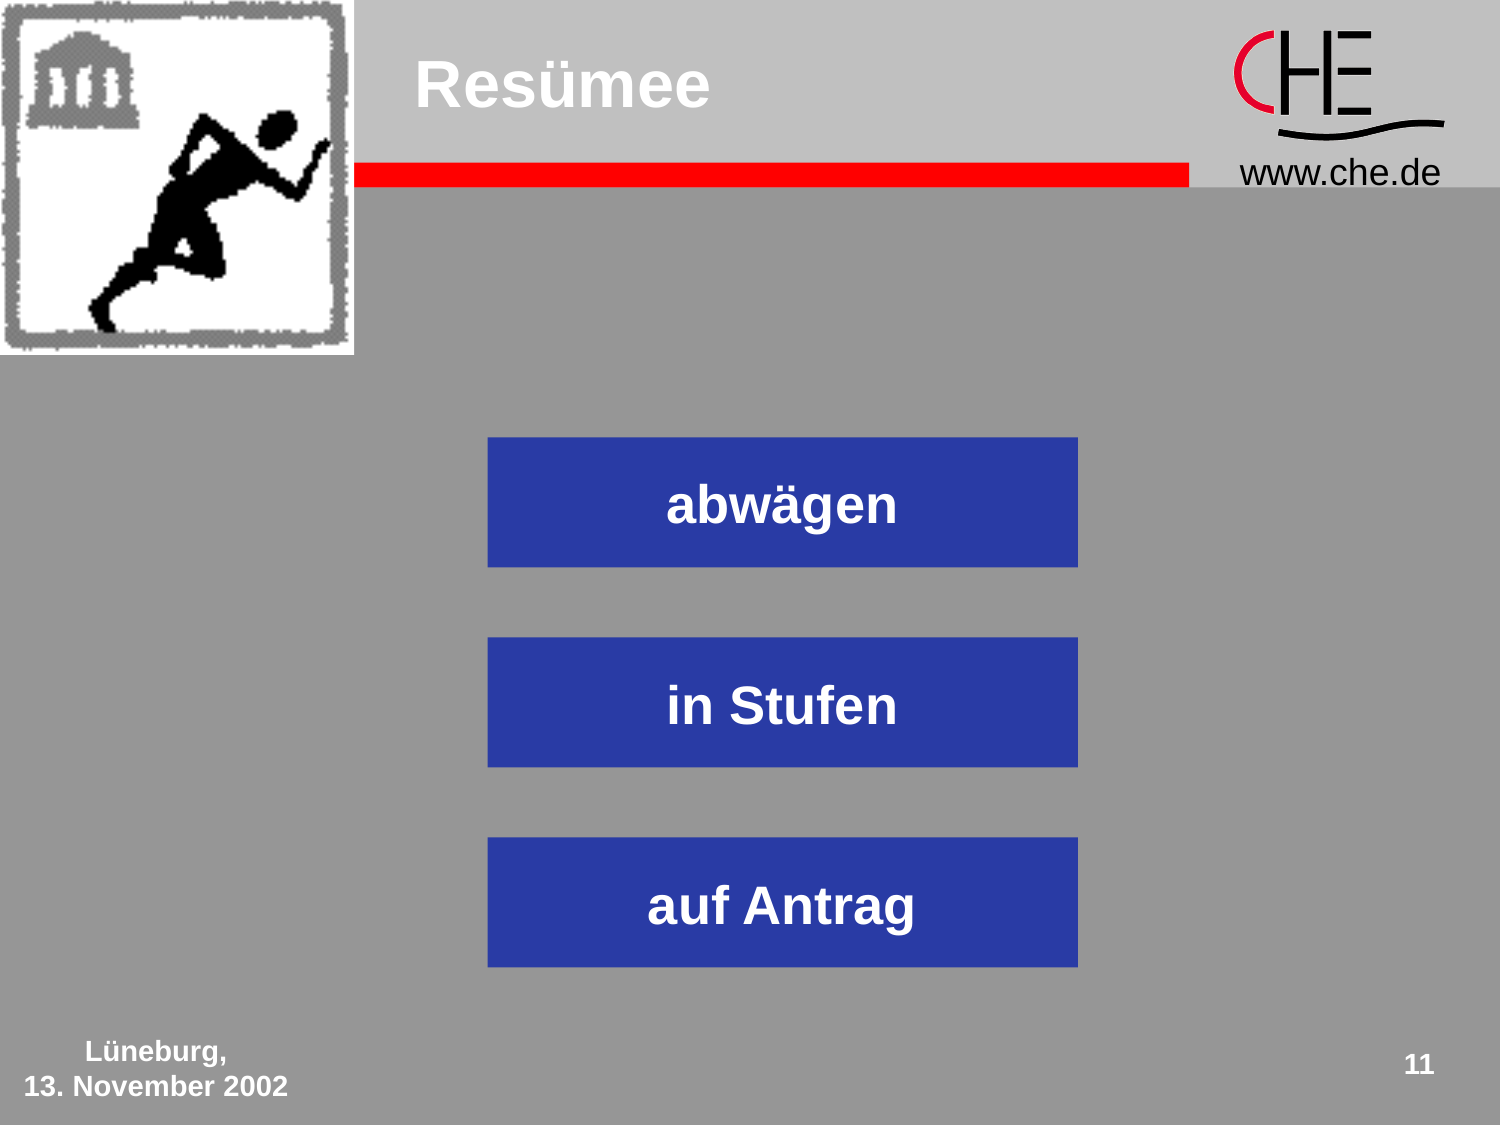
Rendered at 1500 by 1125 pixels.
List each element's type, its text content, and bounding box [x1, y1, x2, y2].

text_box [0, 0, 355, 355]
text_box in Stufen [487, 637, 1078, 768]
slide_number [0, 1025, 313, 1100]
picture [1233, 27, 1446, 143]
title Resümee [399, 0, 1213, 163]
slide_number 11 [1362, 1037, 1450, 1100]
text_box abwägen [487, 437, 1078, 568]
text_box auf Antrag [487, 837, 1078, 968]
